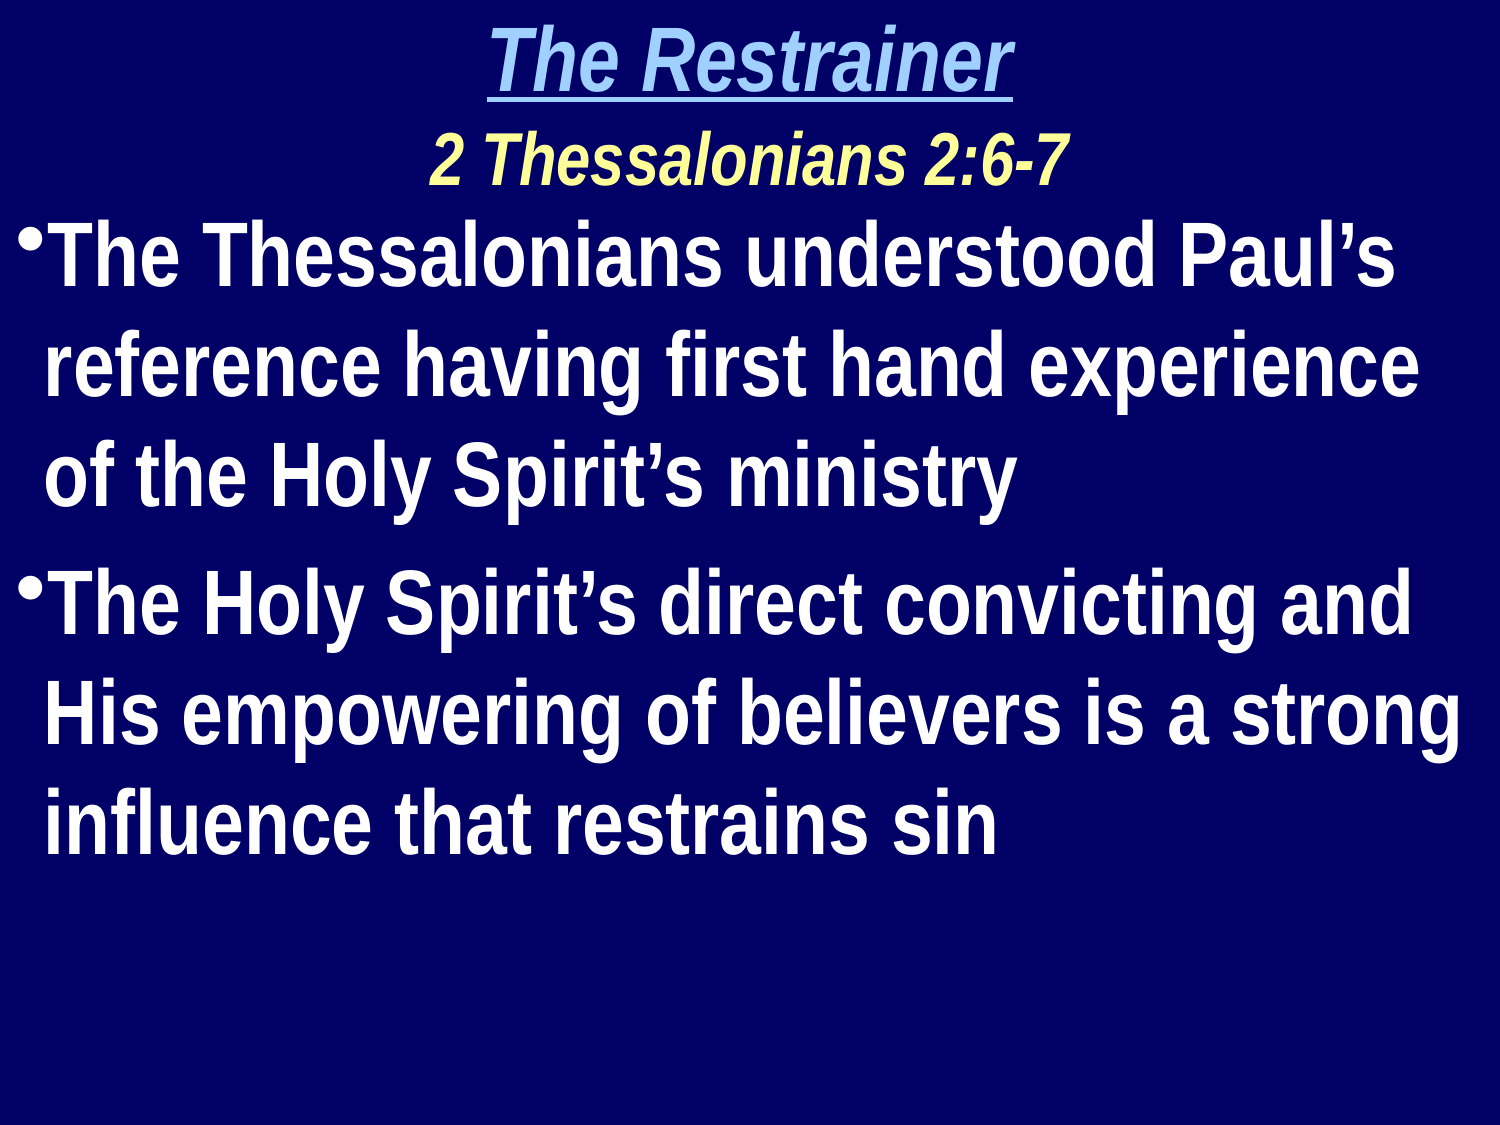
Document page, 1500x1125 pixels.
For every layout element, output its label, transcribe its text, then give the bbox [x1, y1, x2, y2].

title The Restrainer 2 Thessalonians 2:6-7 [0, 0, 1500, 187]
list The Thessalonians understood Paul’s reference having first hand experience of the Holy Spirit’s ministry The Holy Spirit’s direct convicting and His empowering of believers is a strong influence that restrains sin [0, 187, 1500, 1125]
